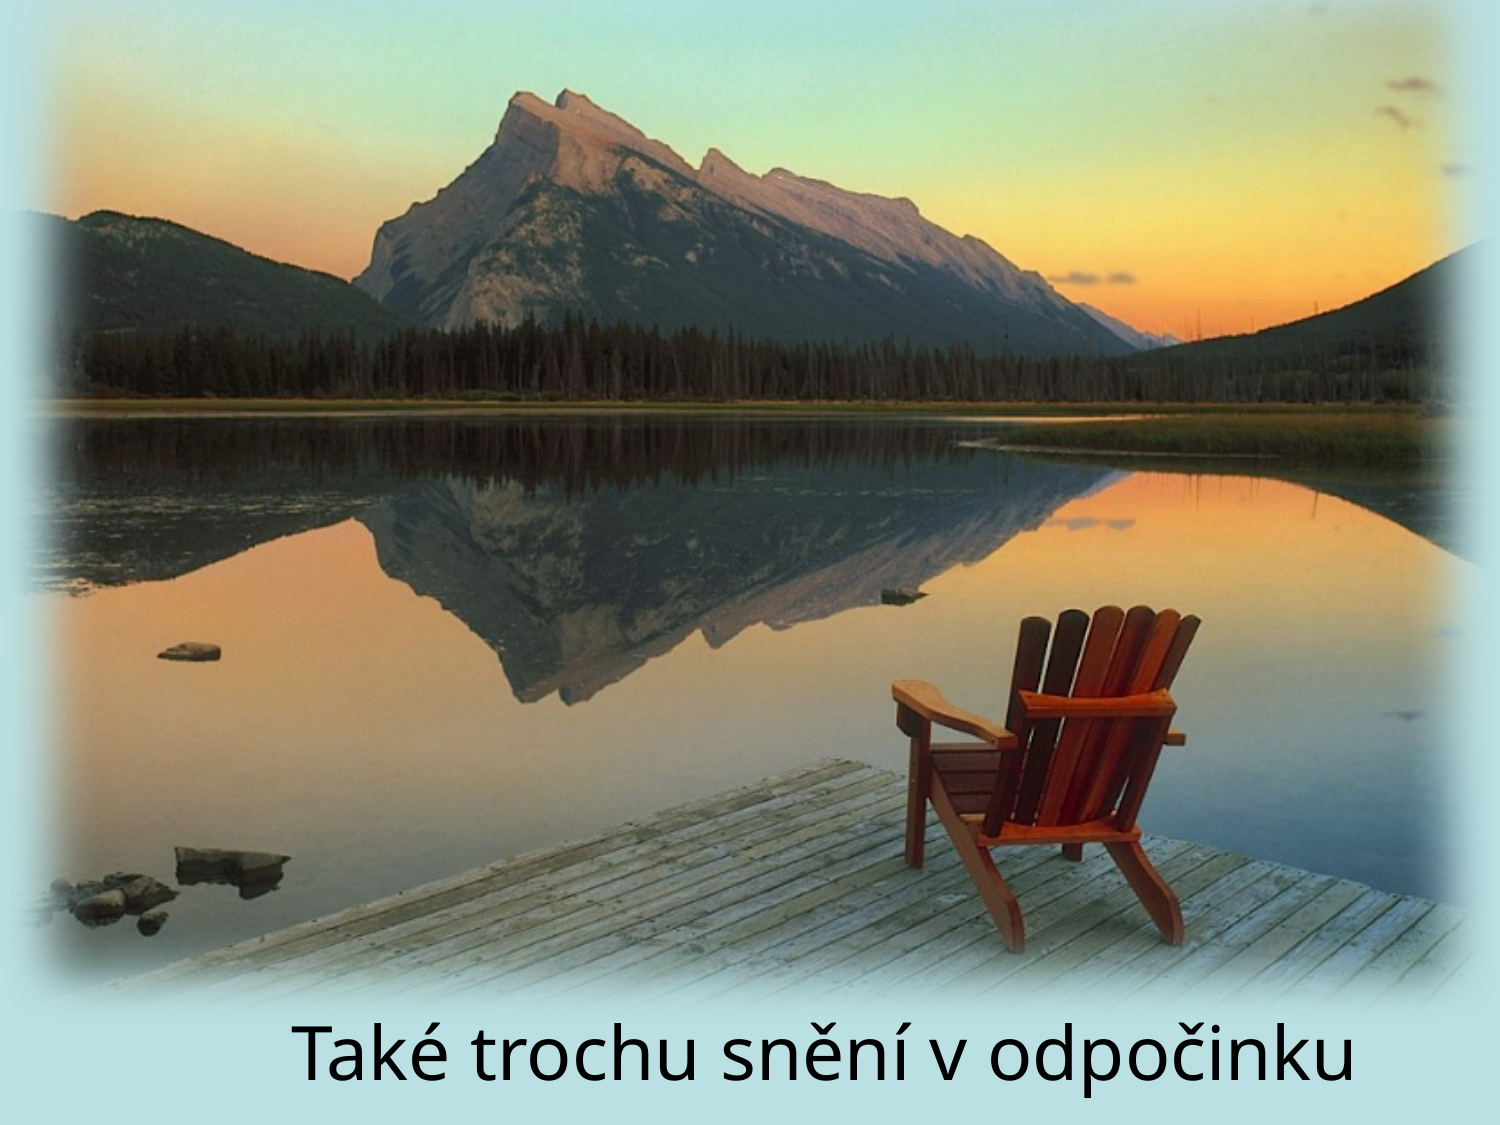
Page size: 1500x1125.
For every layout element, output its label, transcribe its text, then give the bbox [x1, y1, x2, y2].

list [0, 0, 1500, 1026]
title Také trochu snění v odpočinku [149, 1033, 1500, 1101]
